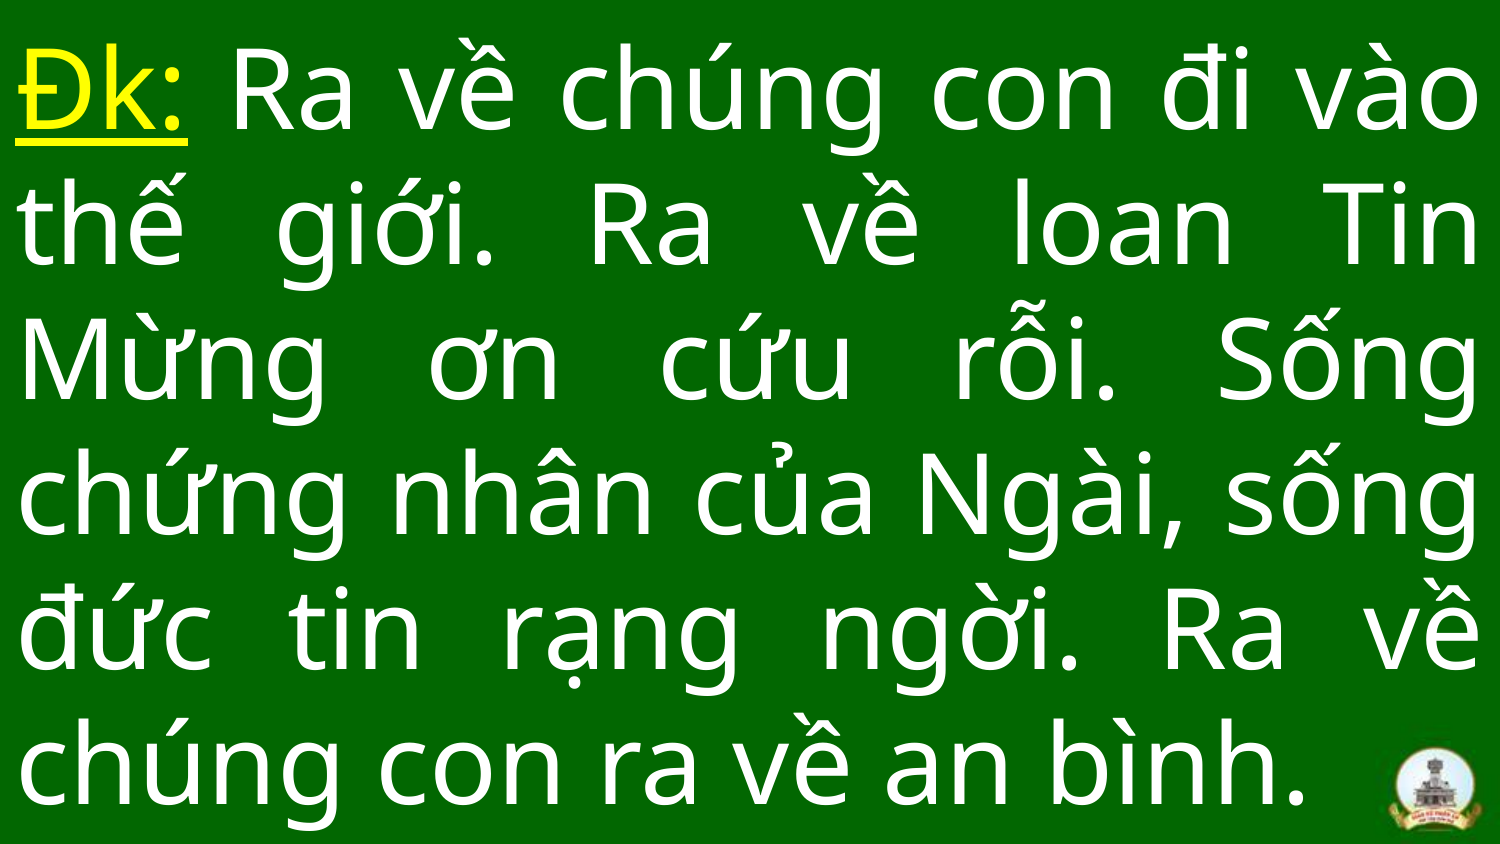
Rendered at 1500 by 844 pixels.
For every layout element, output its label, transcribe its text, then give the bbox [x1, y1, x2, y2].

title Đk: Ra về chúng con đi vào thế giới. Ra về loan Tin Mừng ơn cứu rỗi. Sống chứng nhân của Ngài, sống đức tin rạng ngời. Ra về chúng con ra về an bình. [0, 0, 1500, 844]
